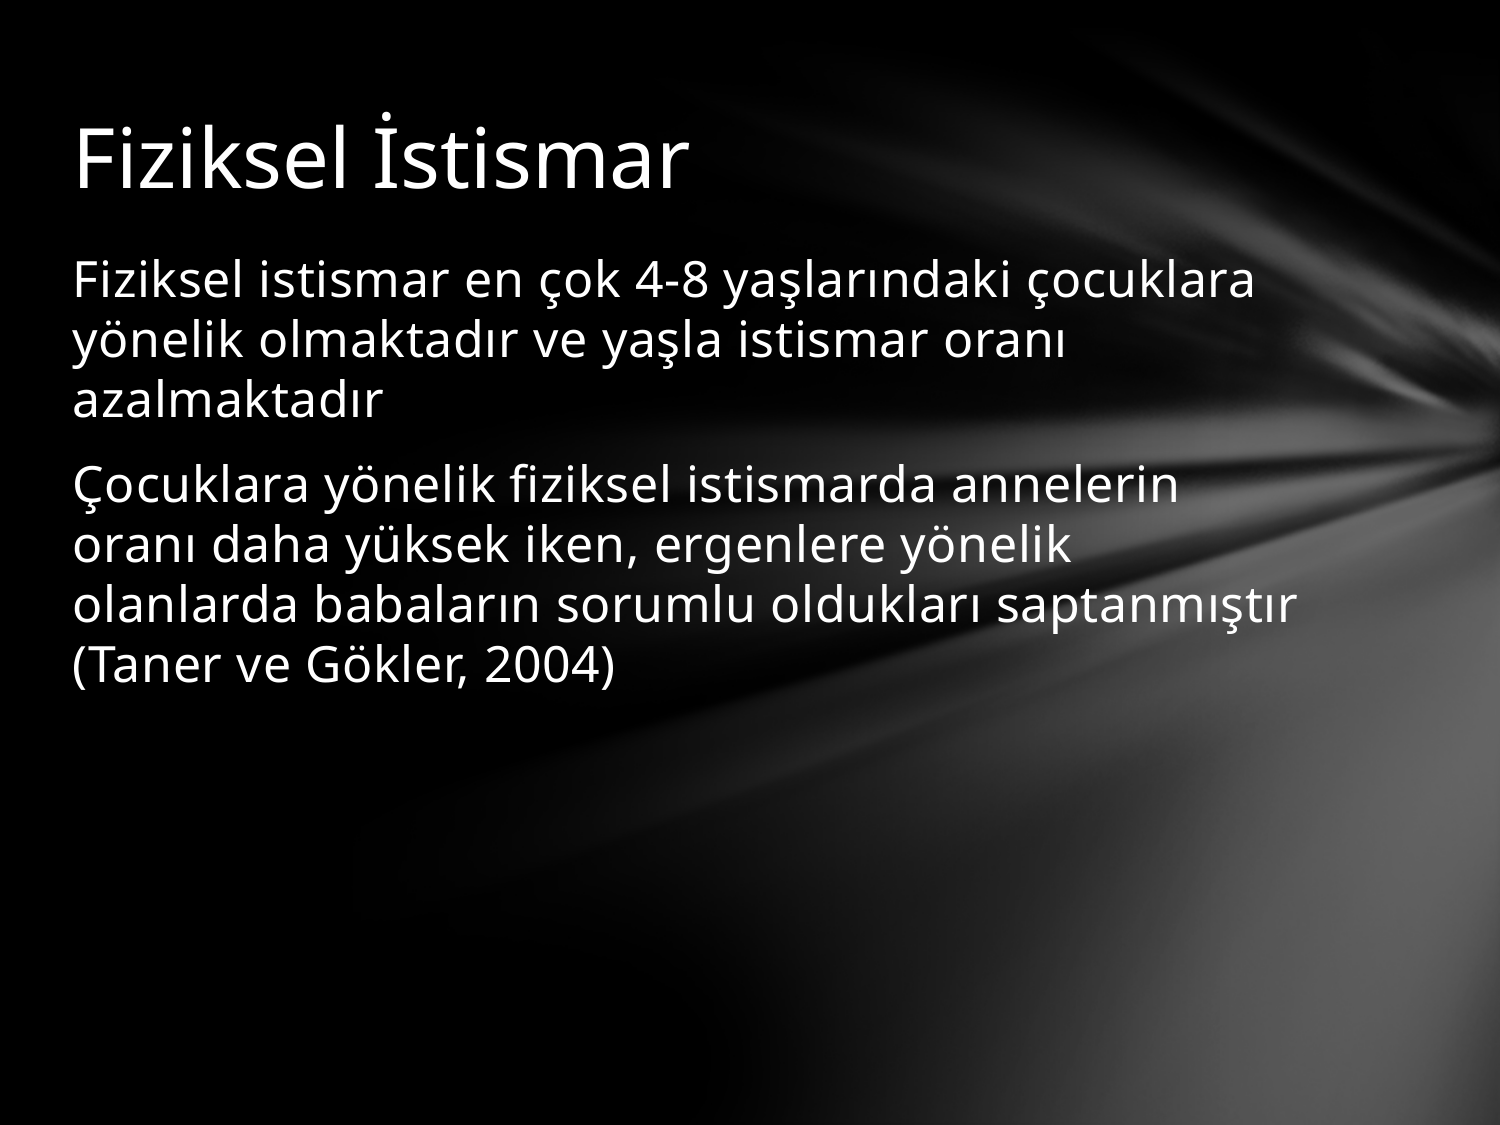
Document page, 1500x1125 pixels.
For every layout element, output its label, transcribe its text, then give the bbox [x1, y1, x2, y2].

list Fiziksel istismar en çok 4-8 yaşlarındaki çocuklara yönelik olmaktadır ve yaşla istismar oranı azalmaktadır Çocuklara yönelik fiziksel istismarda annelerin oranı daha yüksek iken, ergenlere yönelik olanlarda babaların sorumlu oldukları saptanmıştır (Taner ve Gökler, 2004) [57, 240, 1318, 1016]
title Fiziksel İstismar [57, 37, 1318, 213]
